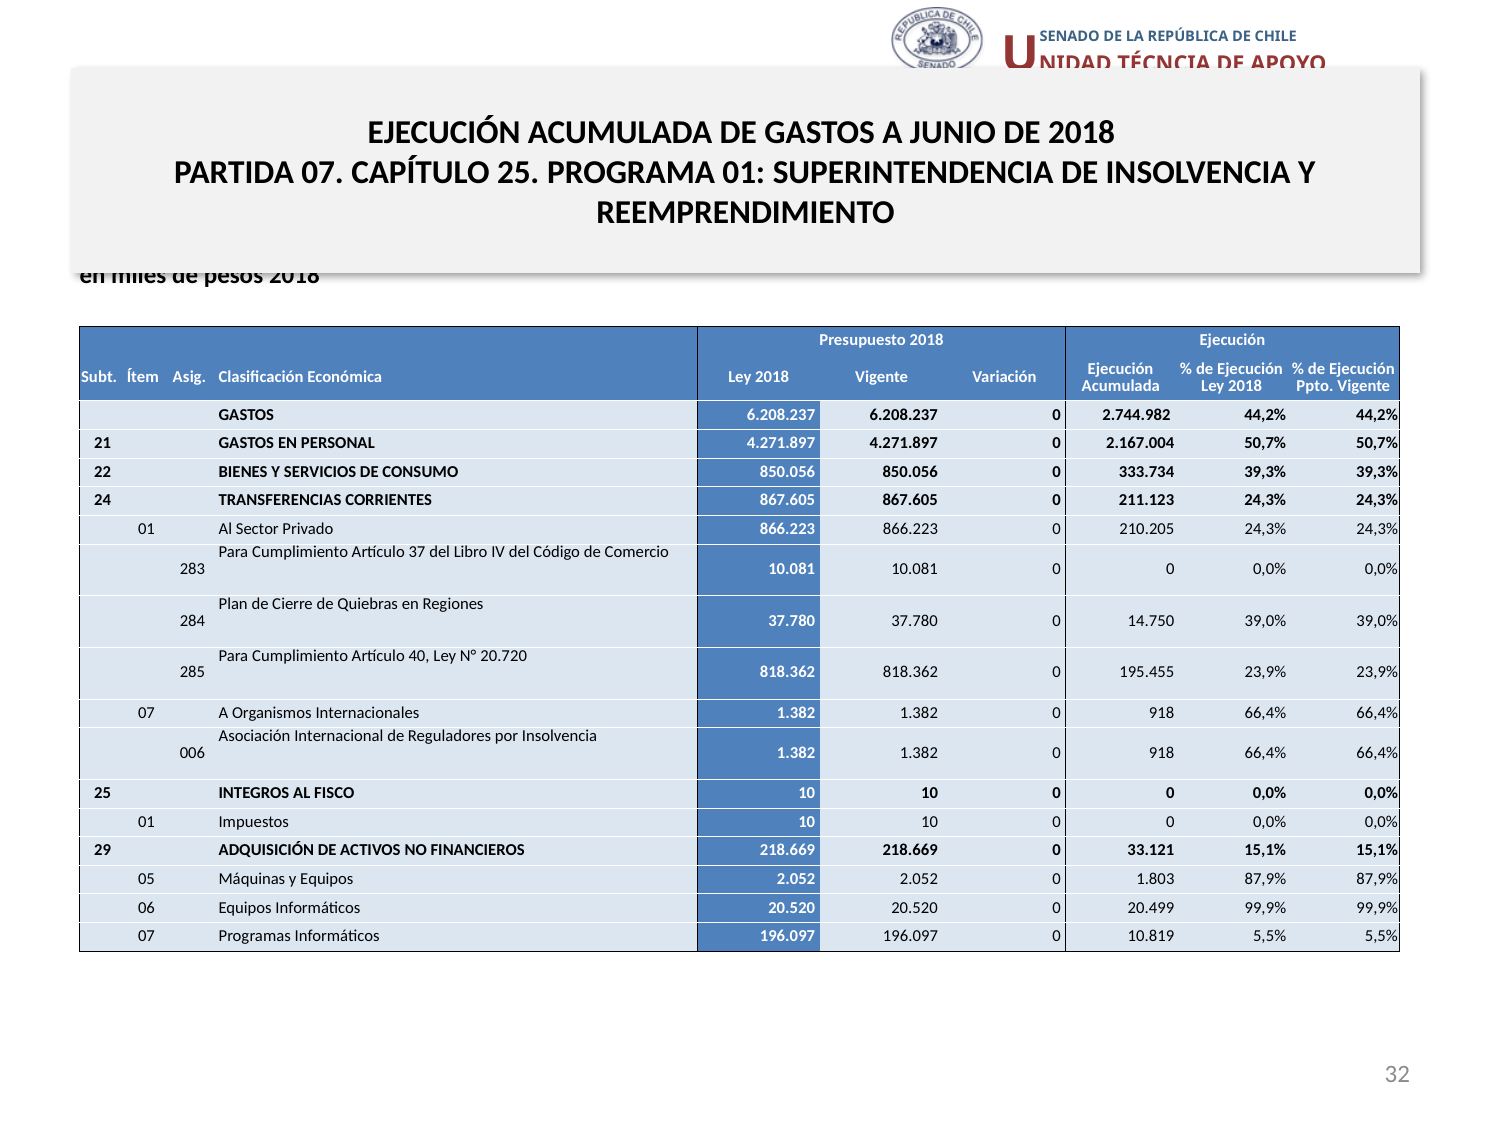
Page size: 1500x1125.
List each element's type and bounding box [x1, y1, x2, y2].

table_cell [1066, 780, 1399, 808]
table_cell [698, 596, 1065, 647]
table_header [698, 327, 1065, 355]
table_cell [698, 430, 1065, 458]
table_cell [80, 596, 697, 647]
table_cell [698, 355, 1065, 400]
table_cell [1066, 430, 1399, 458]
table_cell [698, 923, 1065, 951]
table_cell [1066, 866, 1399, 893]
table_cell [1066, 487, 1399, 515]
table_cell [1066, 516, 1399, 544]
table_cell [1066, 596, 1399, 647]
table_cell [1066, 923, 1399, 951]
footer [68, 905, 1419, 965]
table_cell [698, 516, 1065, 544]
slide_number [1074, 1042, 1425, 1103]
title [72, 68, 1420, 273]
table_cell [1066, 648, 1399, 699]
table_cell [1066, 459, 1399, 486]
table_cell [80, 430, 697, 458]
table_header [80, 327, 697, 355]
table_header [1066, 327, 1399, 355]
table_cell [80, 780, 697, 808]
table_cell [698, 728, 1065, 779]
table_cell [80, 355, 697, 400]
table_cell [698, 648, 1065, 699]
table_cell [80, 894, 697, 922]
table_cell [80, 487, 697, 515]
table_cell [1066, 355, 1399, 400]
table_cell [80, 728, 697, 779]
table_cell [698, 545, 1065, 595]
table_cell [1066, 728, 1399, 779]
table_cell [698, 894, 1065, 922]
table_cell [698, 459, 1065, 486]
table_cell [80, 545, 697, 595]
table_cell [1066, 837, 1399, 865]
table_cell [698, 837, 1065, 865]
table_cell [698, 780, 1065, 808]
table_cell [1066, 809, 1399, 836]
table_cell [80, 516, 697, 544]
text_box [64, 251, 1415, 327]
table_cell [80, 923, 697, 951]
table_cell [80, 459, 697, 486]
table_cell [698, 866, 1065, 893]
table_cell [80, 809, 697, 836]
table_cell [80, 648, 697, 699]
table_cell [698, 809, 1065, 836]
table_cell [80, 866, 697, 893]
table_cell [698, 487, 1065, 515]
table_cell [80, 700, 697, 727]
table_cell [1066, 894, 1399, 922]
table_cell [1066, 700, 1399, 727]
table_cell [80, 837, 697, 865]
table_cell [1066, 545, 1399, 595]
table_cell [1066, 401, 1399, 429]
table_cell [698, 401, 1065, 429]
table_cell [698, 700, 1065, 727]
table_cell [80, 401, 697, 429]
picture [891, 7, 985, 68]
